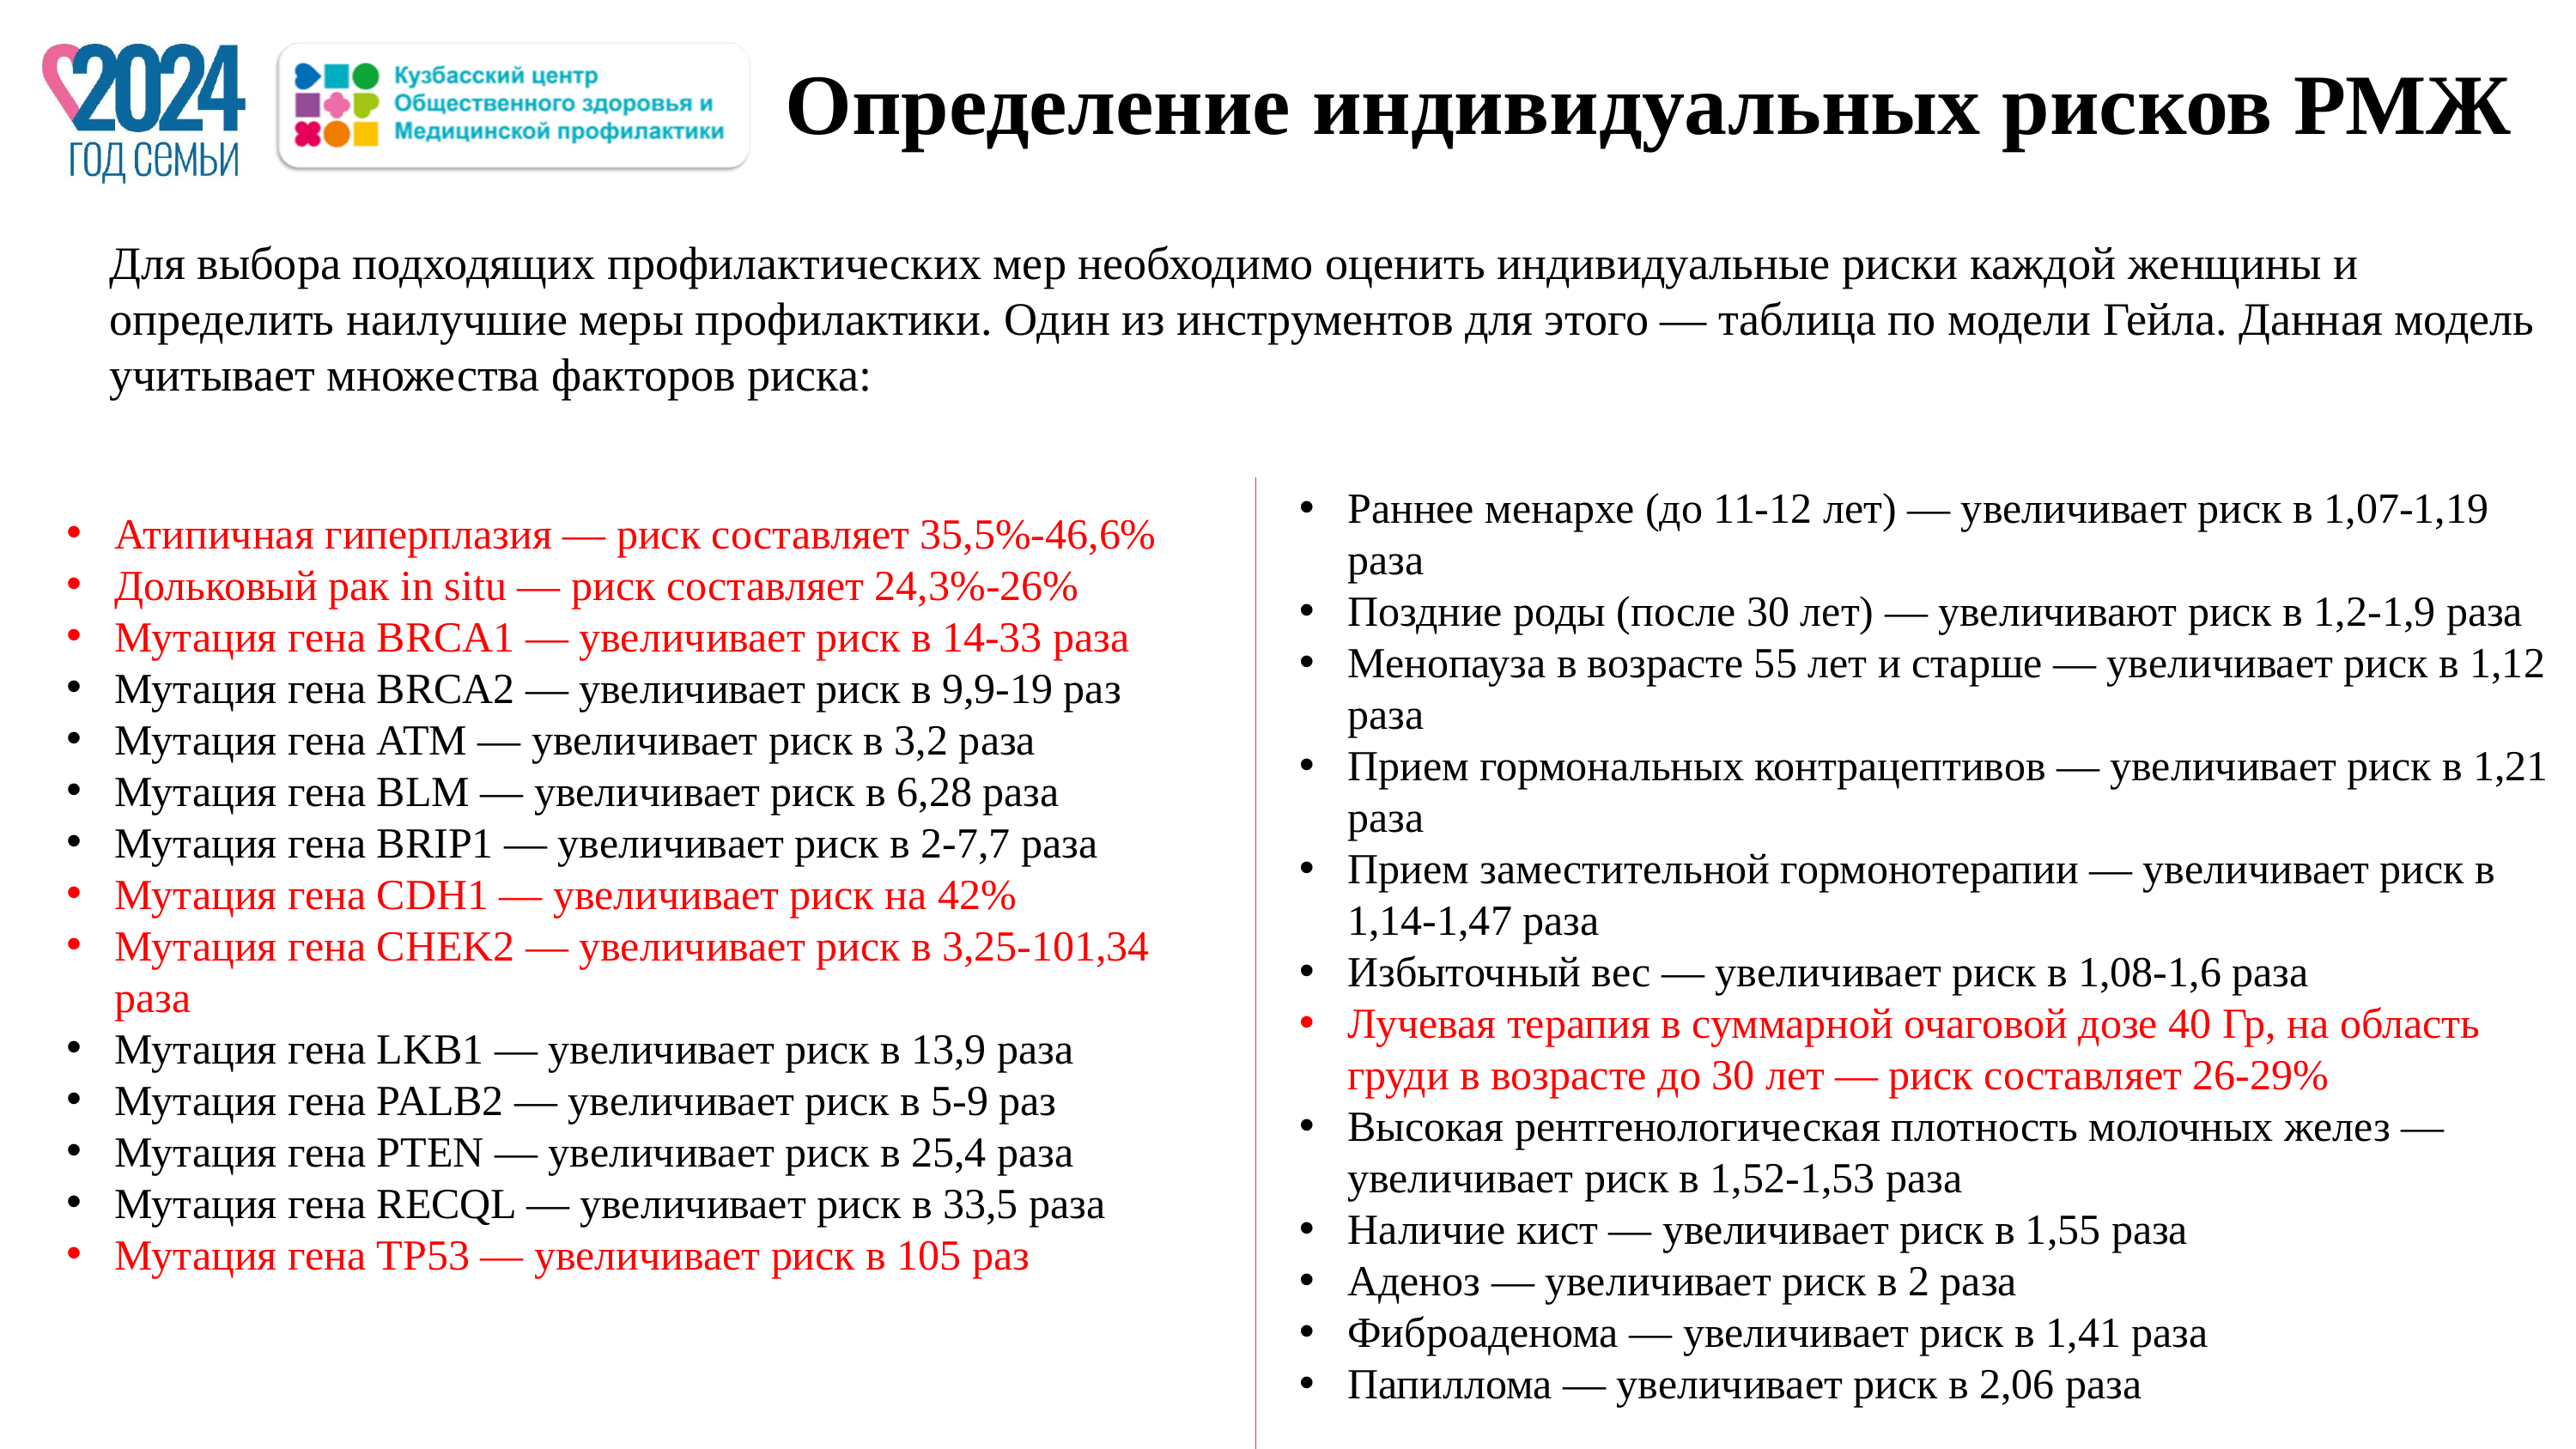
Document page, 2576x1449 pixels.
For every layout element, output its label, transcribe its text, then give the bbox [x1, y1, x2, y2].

picture [29, 15, 755, 203]
text_box Определение индивидуальных рисков РМЖ [773, 21, 2547, 152]
text_box Для выбора подходящих профилактических мер необходимо оценить индивидуальные риски каждой женщины и определить наилучшие меры профилактики. Один из инструментов для этого — таблица по модели Гейла. Данная модель учитывает множества факторов риска: [96, 227, 2576, 497]
text_box Атипичная гиперплазия — риск составляет 35,5%-46,6% Дольковый рак in situ — риск составляет 24,3%-26% Мутация гена BRCA1 — увеличивает риск в 14-33 раза Мутация гена BRCA2 — увеличивает риск в 9,9-19 раз Мутация гена ATM — увеличивает риск в 3,2 раза Мутация гена BLM — увеличивает риск в 6,28 раза Мутация гена BRIP1 — увеличивает риск в 2-7,7 раза Мутация гена CDH1 — увеличивает риск на 42% Мутация гена CHEK2 — увеличивает риск в 3,25-101,34 раза Мутация гена LKB1 — увеличивает риск в 13,9 раза Мутация гена PALB2 — увеличивает риск в 5-9 раз Мутация гена PTEN — увеличивает риск в 25,4 раза Мутация гена RECQL — увеличивает риск в 33,5 раза Мутация гена TP53 — увеличивает риск в 105 раз [53, 500, 1181, 1285]
text_box Раннее менархе (до 11-12 лет) — увеличивает риск в 1,07-1,19 раза Поздние роды (после 30 лет) — увеличивают риск в 1,2-1,9 раза Менопауза в возрасте 55 лет и старше — увеличивает риск в 1,12 раза Прием гормональных контрацептивов — увеличивает риск в 1,21 раза Прием заместительной гормонотерапии — увеличивает риск в 1,14-1,47 раза Избыточный вес — увеличивает риск в 1,08-1,6 раза Лучевая терапия в суммарной очаговой дозе 40 Гр, на область груди в возрасте до 30 лет — риск составляет 26-29% Высокая рентгенологическая плотность молочных желез — увеличивает риск в 1,52-1,53 раза Наличие кист — увеличивает риск в 1,55 раза Аденоз — увеличивает риск в 2 раза Фиброаденома — увеличивает риск в 1,41 раза Папиллома — увеличивает риск в 2,06 раза [1286, 474, 2575, 1415]
